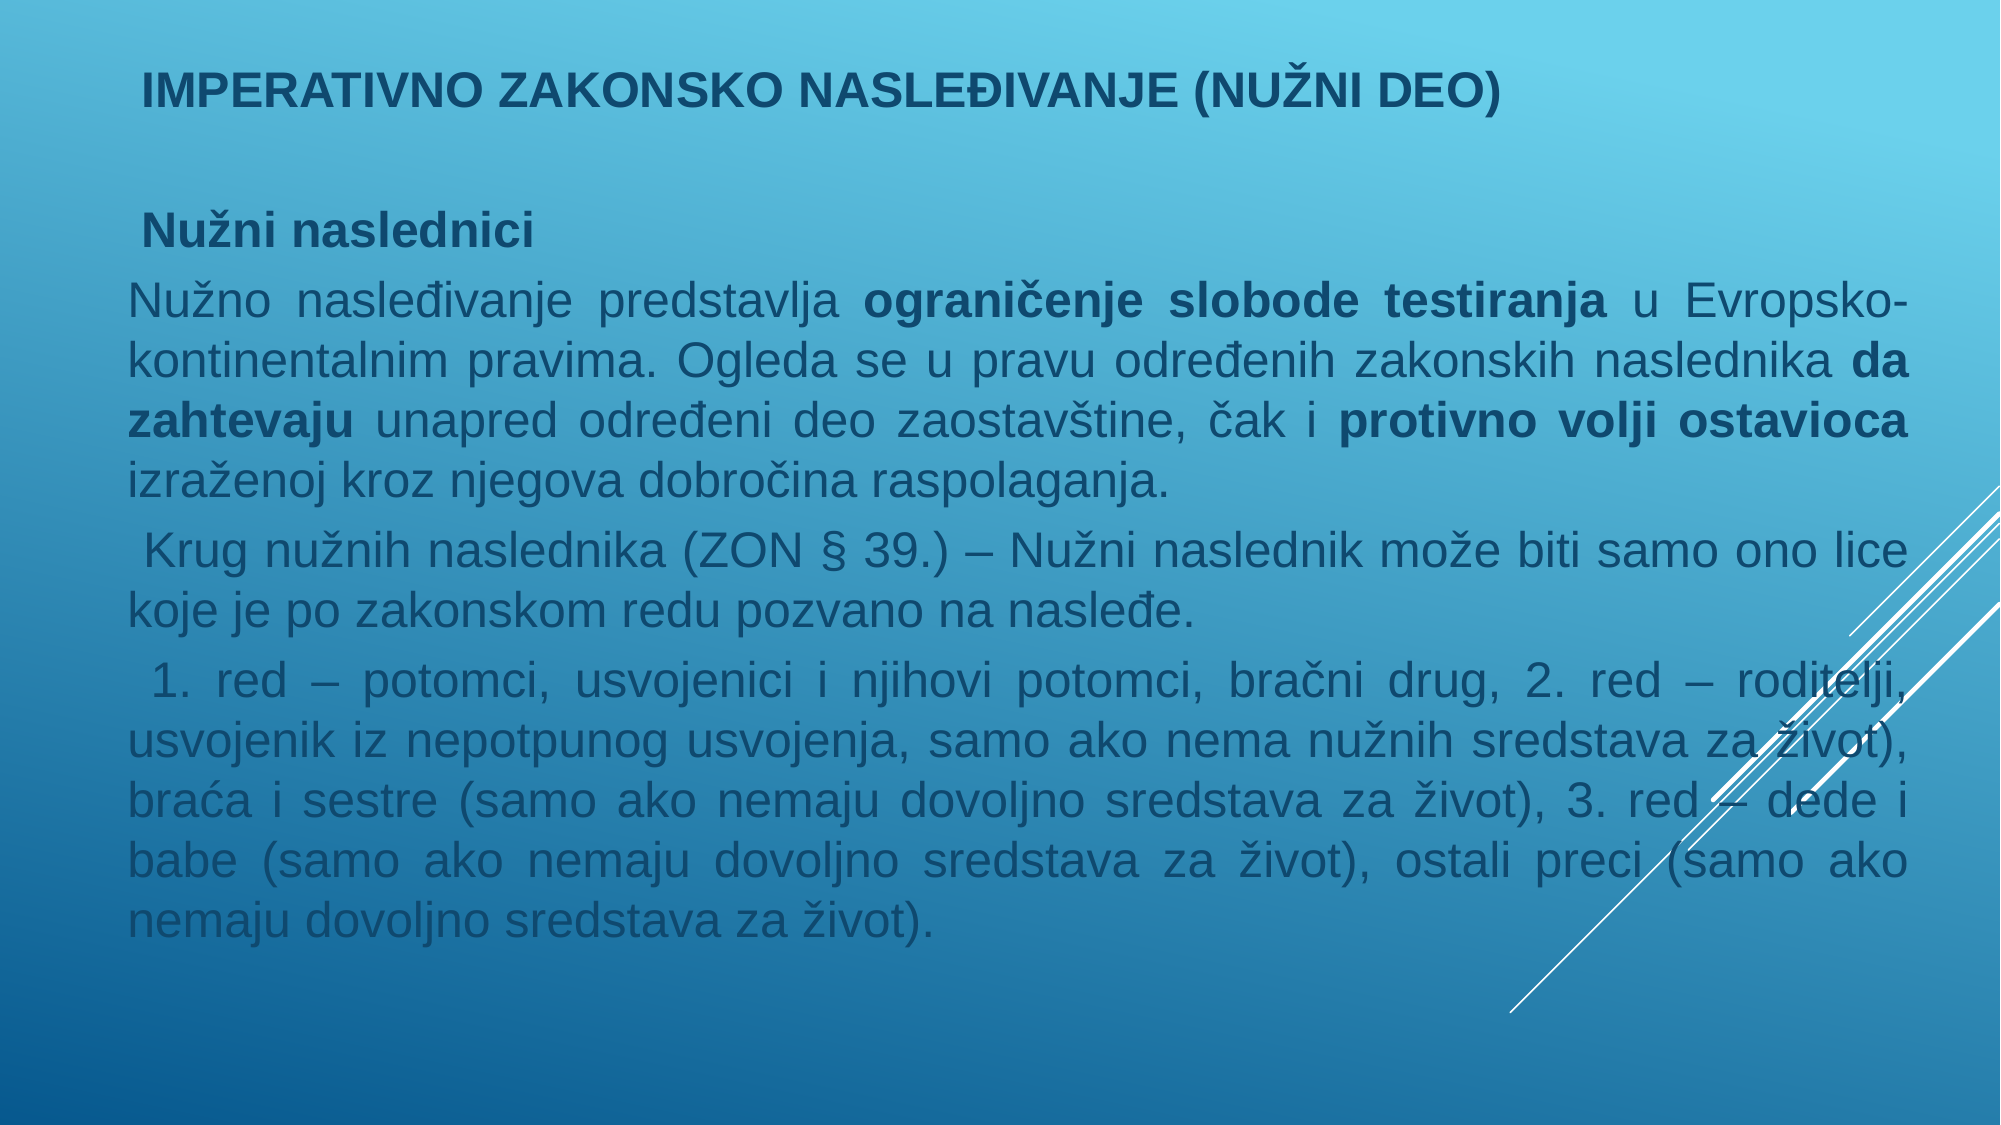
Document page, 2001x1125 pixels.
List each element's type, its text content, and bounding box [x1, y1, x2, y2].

list IMPERATIVNO ZAKONSKO NASLEĐIVANJE (NUŽNI DEO) Nužni naslednici Nužno nasleđivanje predstavlja ograničenje slobode testiranja u Evropsko-kontinentalnim pravima. Ogleda se u pravu određenih zakonskih naslednika da zahtevaju unapred određeni deo zaostavštine, čak i protivno volji ostavioca izraženoj kroz njegova dobročina raspolaganja. Krug nužnih naslednika (ZON § 39.) – Nužni naslednik može biti samo ono lice koje je po zakonskom redu pozvano na nasleđe. 1. red – potomci, usvojenici i njihovi potomci, bračni drug, 2. red – roditelji, usvojenik iz nepotpunog usvojenja, samo ako nema nužnih sredstava za život), braća i sestre (samo ako nemaju dovoljno sredstava za život), 3. red – dede i babe (samo ako nemaju dovoljno sredstava za život), ostali preci (samo ako nemaju dovoljno sredstava za život). [112, 41, 1925, 1035]
